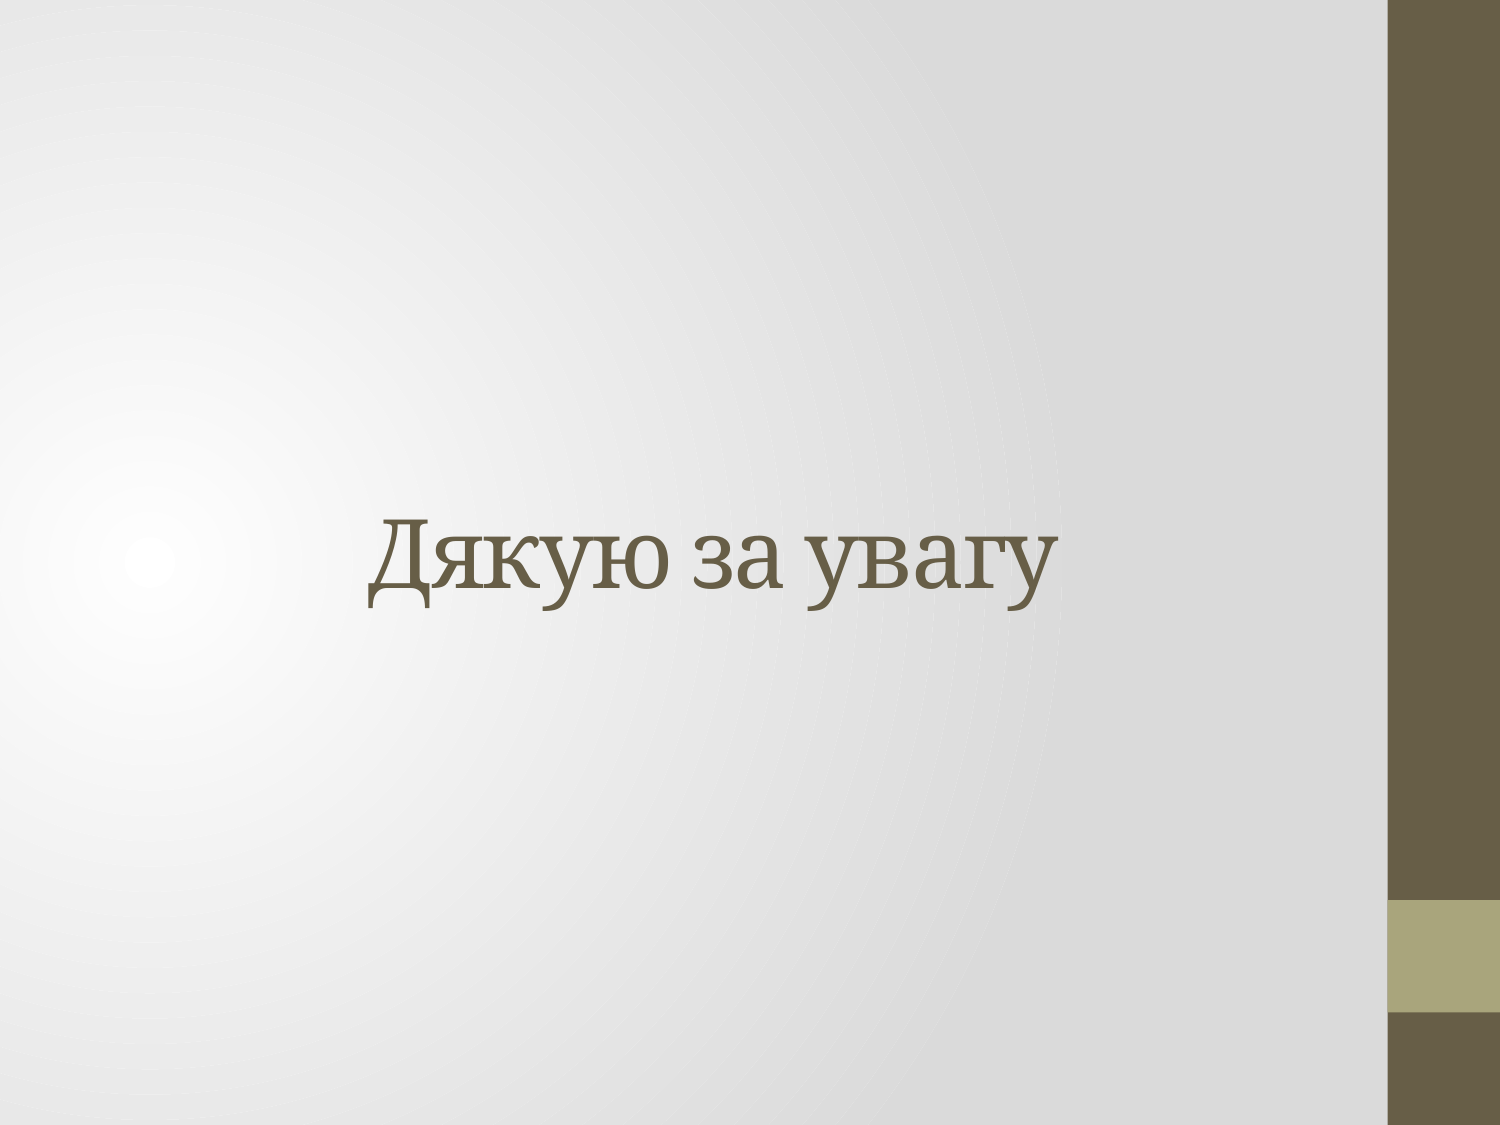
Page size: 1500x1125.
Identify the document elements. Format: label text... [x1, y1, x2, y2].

title Дякую за увагу [88, 456, 1339, 644]
